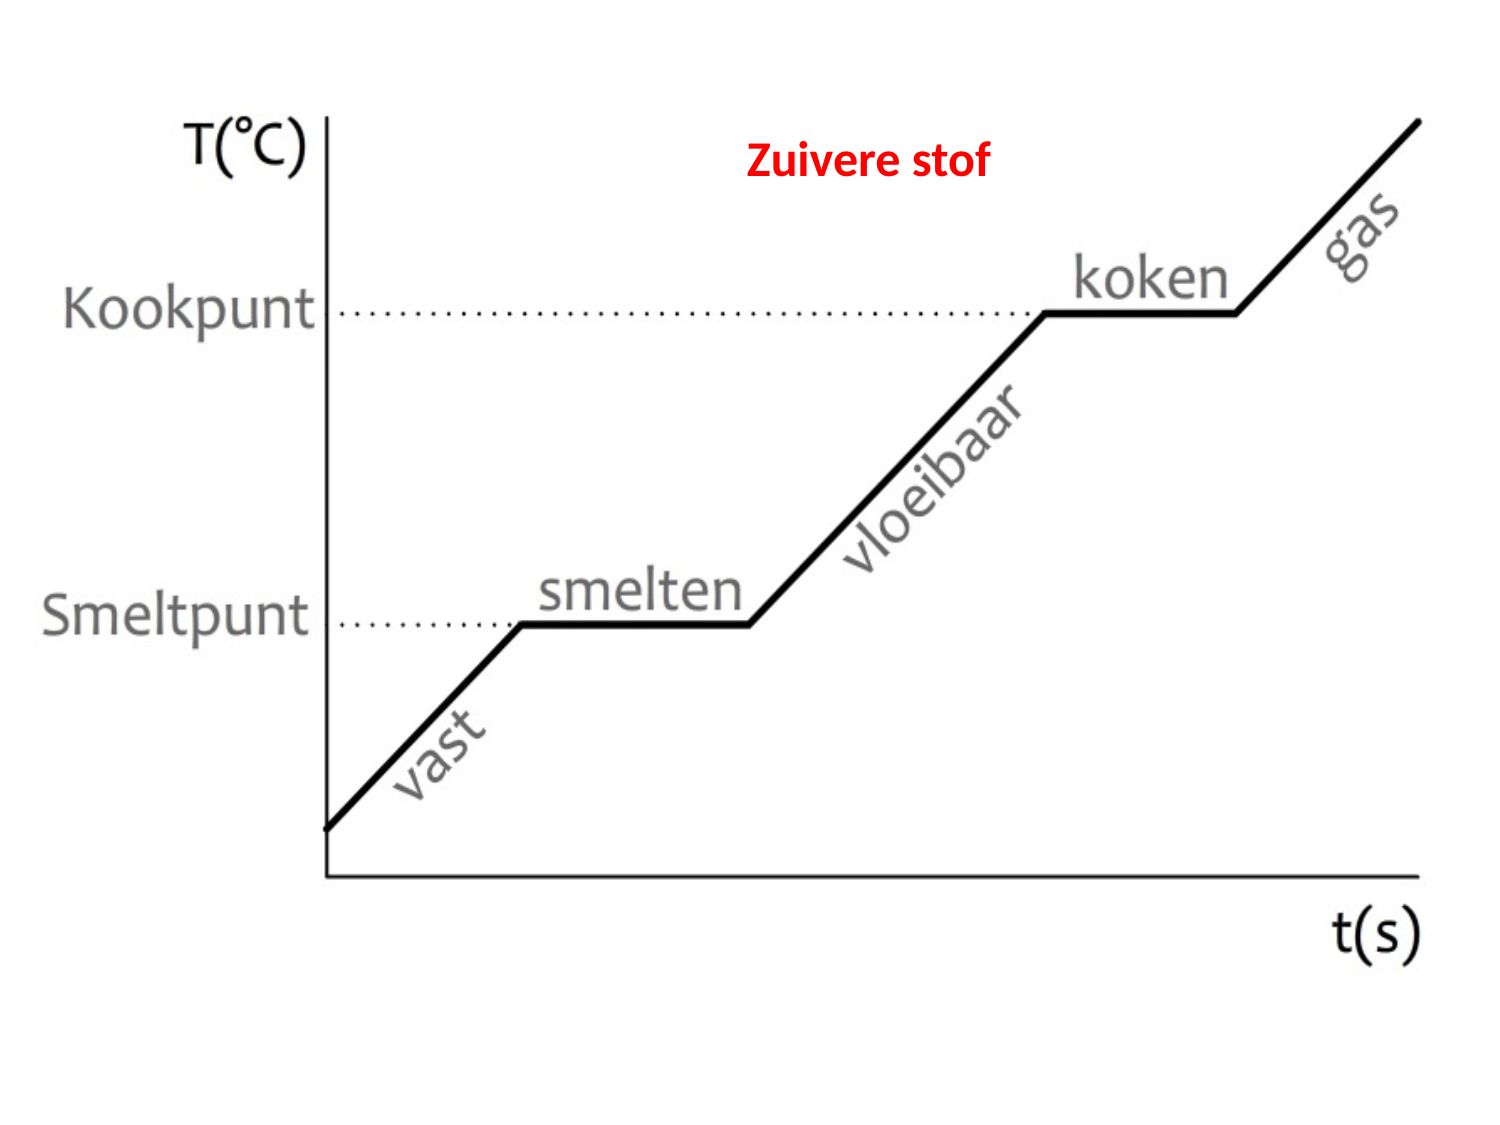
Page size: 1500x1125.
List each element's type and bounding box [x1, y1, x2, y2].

picture [23, 99, 1443, 982]
